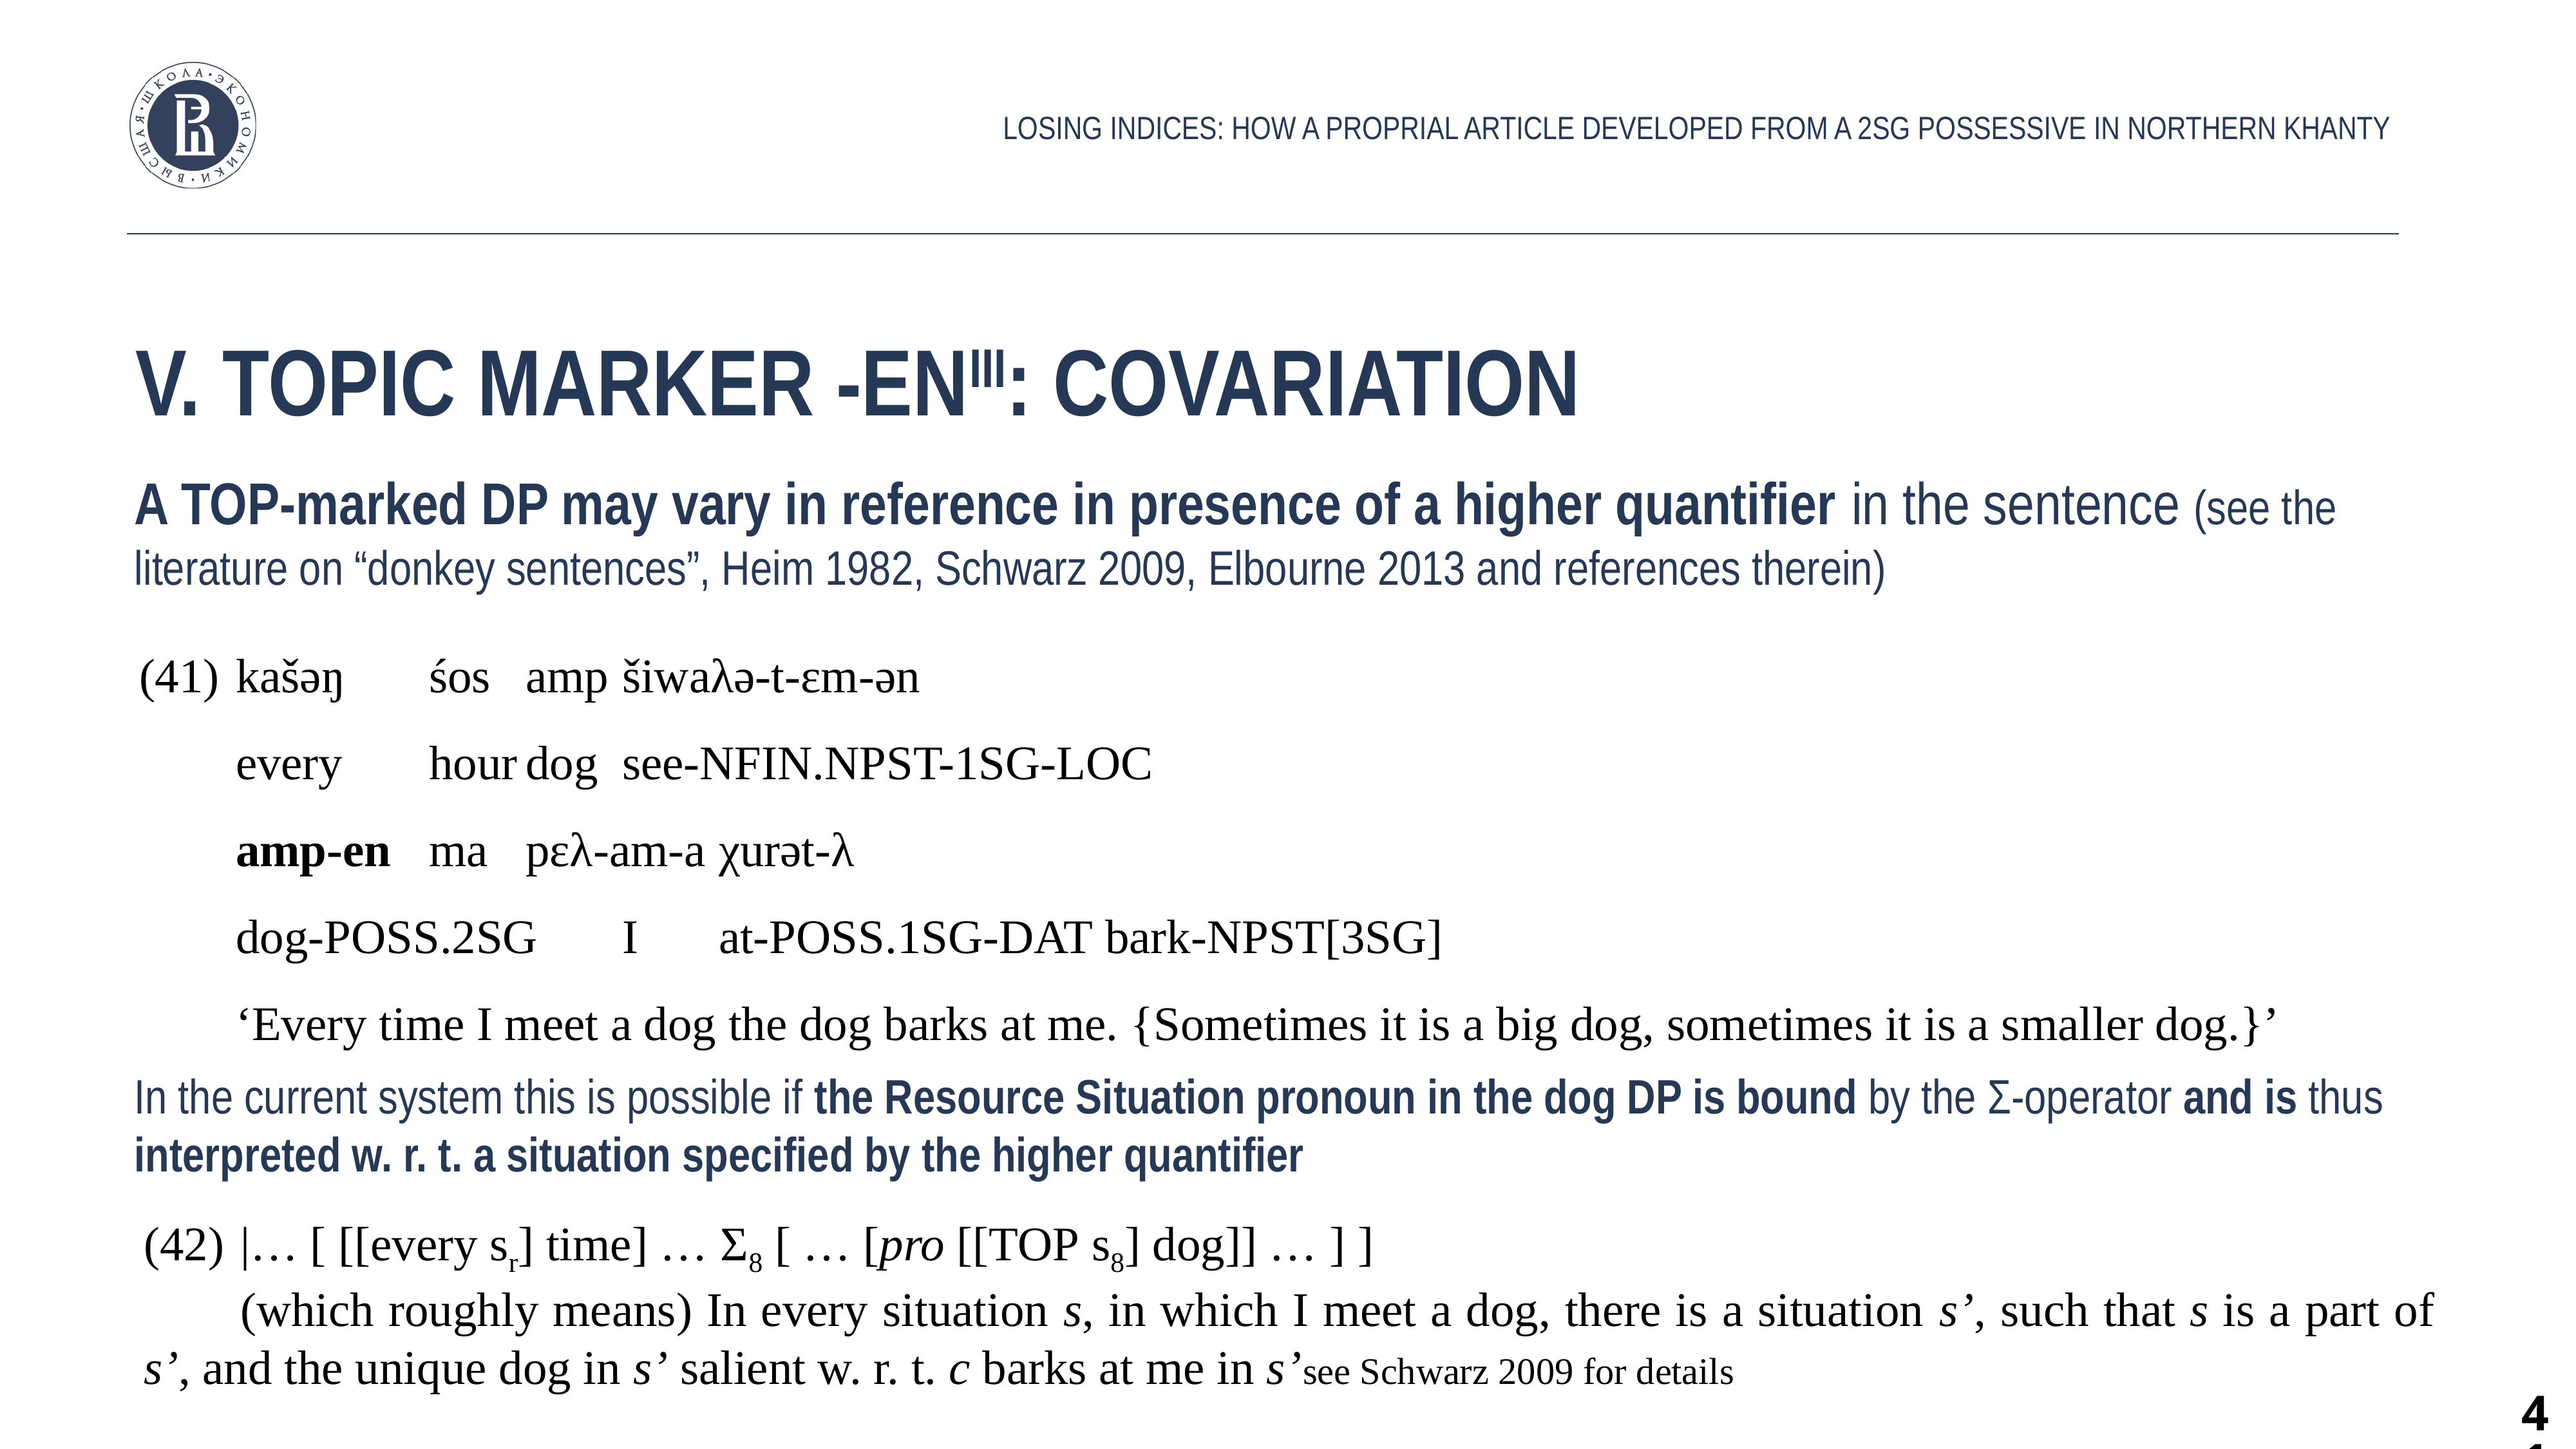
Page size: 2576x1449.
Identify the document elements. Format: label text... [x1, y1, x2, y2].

slide_number 41 [2513, 1374, 2557, 1449]
text_box (41) kašəŋ śos amp šiwaλə-t-ɛm-ən every hour dog see-nfin.npst-1sg-loc amp-en ma pɛλ-am-a χurət-λ dog-poss.2sg I at-poss.1sg-dat bark-npst[3sg] ‘Every time I meet a dog the dog barks at me. {Sometimes it is a big dog, sometimes it is a smaller dog.}’ [129, 610, 2356, 1055]
picture [129, 62, 256, 189]
text_box V. topic marker -enIII: covariation [128, 314, 2400, 428]
text_box (42) |… [ [[every sr] time] … Σ8 [ … [pro [[top s8] dog]] … ] ] (which roughly means) In every situation s, in which I meet a dog, there is a situation s’, such that s is a part of s’, and the unique dog in s’ salient w. r. t. c barks at me in s’ see Schwarz 2009 for details [134, 1174, 2445, 1399]
text_box A top-marked DP may vary in reference in presence of a higher quantifier in the sentence (see the literature on “donkey sentences”, Heim 1982, Schwarz 2009, Elbourne 2013 and references therein) In the current system this is possible if the Resource Situation pronoun in the dog DP is bound by the Σ-operator and is thus interpreted w. r. t. a situation specified by the higher quantifier [127, 458, 2400, 1418]
text_box LOSING INDICES: HOW A PROPRIAL ARTICLE DEVELOPED FROM A 2SG POSSESSIVE IN NORTHERN KHANTY [869, 100, 2399, 154]
